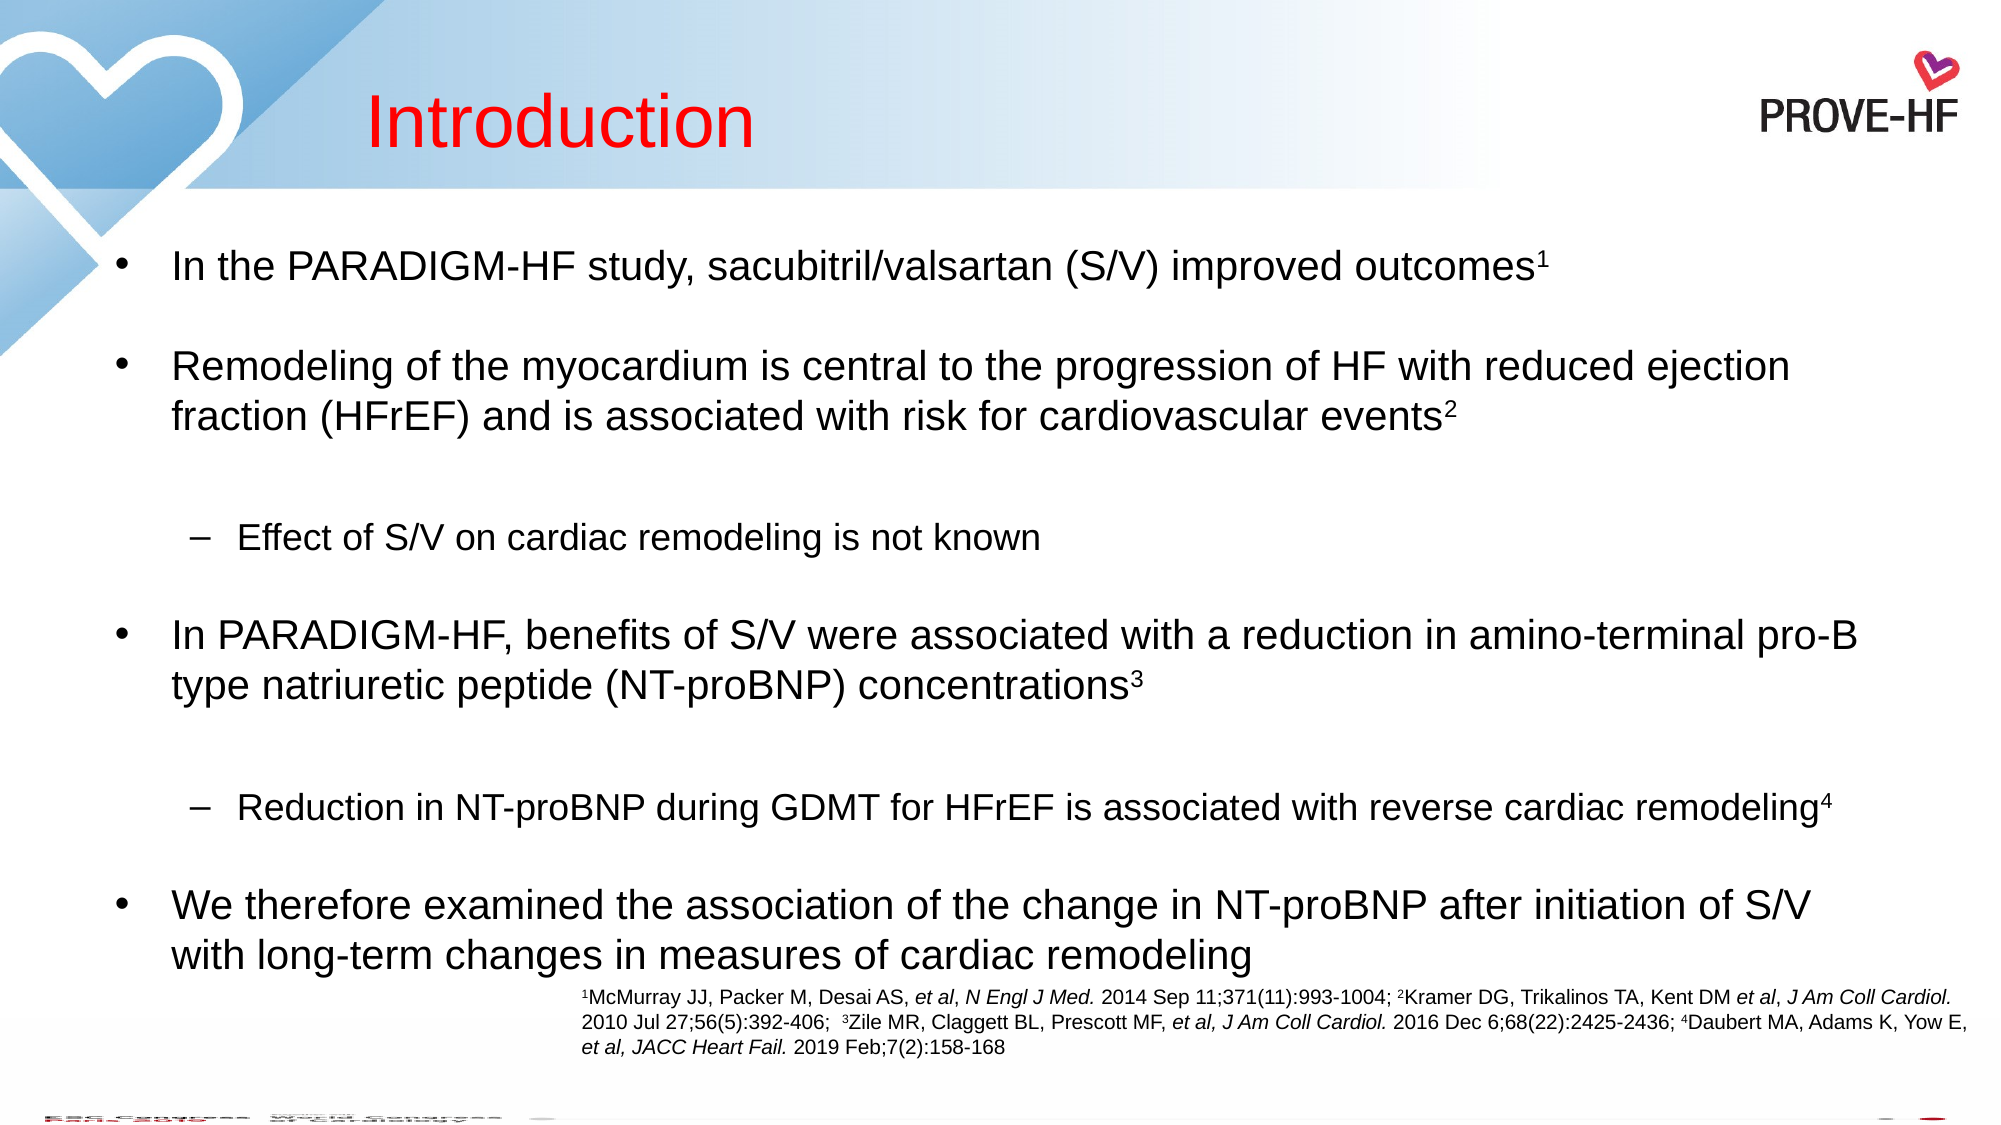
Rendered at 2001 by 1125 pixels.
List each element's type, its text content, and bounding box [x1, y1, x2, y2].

picture [0, 1017, 2000, 1125]
picture [0, 0, 1500, 953]
text_box 1McMurray JJ, Packer M, Desai AS, et al, N Engl J Med. 2014 Sep 11;371(11):993-1004; 2Kramer DG, Trikalinos TA, Kent DM et al, J Am Coll Cardiol. 2010 Jul 27;56(5):392-406; 3Zile MR, Claggett BL, Prescott MF, et al, J Am Coll Cardiol. 2016 Dec 6;68(22):2425-2436; 4Daubert MA, Adams K, Yow E, et al, JACC Heart Fail. 2019 Feb;7(2):158-168 [566, 976, 1986, 1017]
picture [1900, 36, 1981, 162]
title Introduction [350, 28, 1900, 170]
list In the PARADIGM-HF study, sacubitril/valsartan (S/V) improved outcomes1 Remodeling of the myocardium is central to the progression of HF with reduced ejection fraction (HFrEF) and is associated with risk for cardiovascular events2 Effect of S/V on cardiac remodeling is not known In PARADIGM-HF, benefits of S/V were associated with a reduction in amino-terminal pro-B type natriuretic peptide (NT-proBNP) concentrations3 Reduction in NT-proBNP during GDMT for HFrEF is associated with reverse cardiac remodeling4 We therefore examined the association of the change in NT-proBNP after initiation of S/V with long-term changes in measures of cardiac remodeling [99, 231, 1900, 1005]
